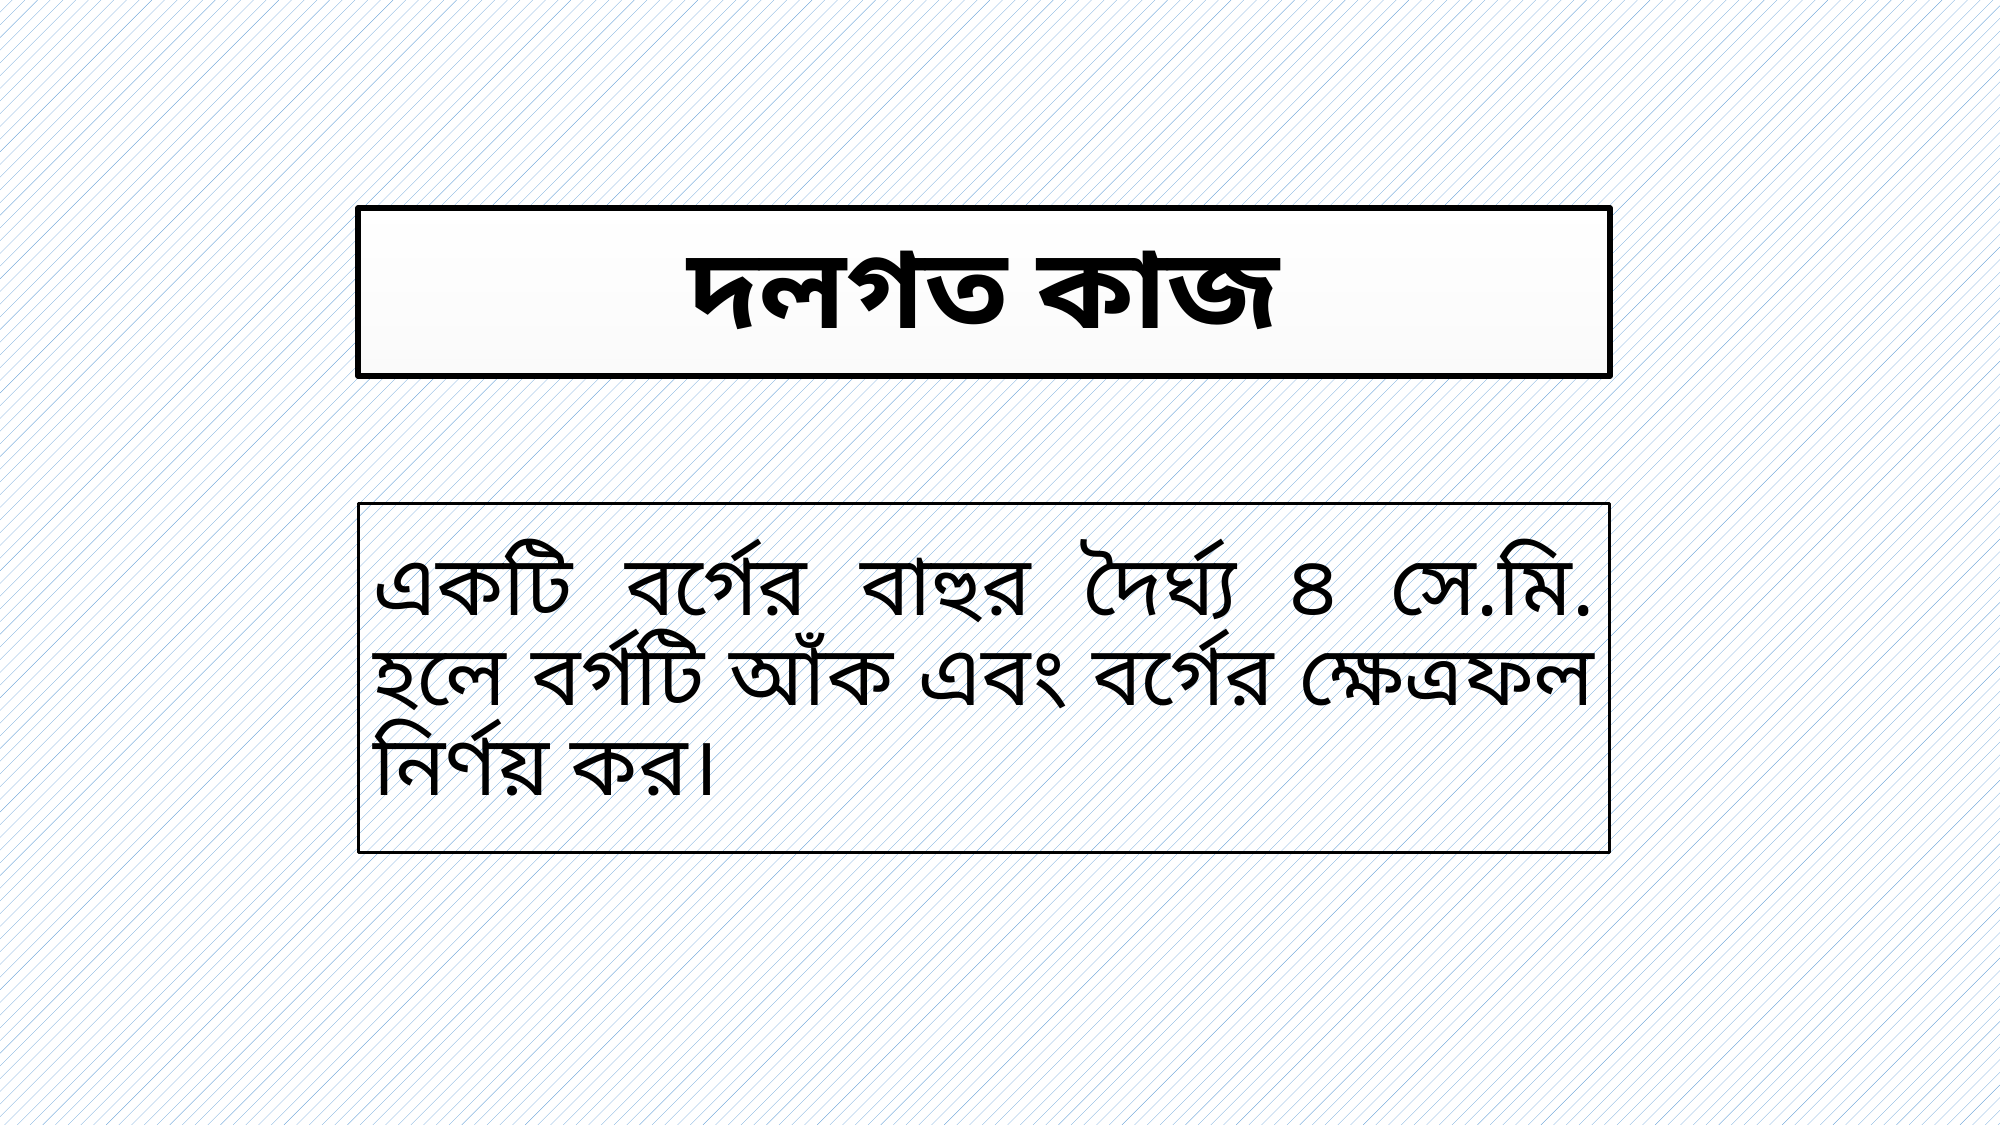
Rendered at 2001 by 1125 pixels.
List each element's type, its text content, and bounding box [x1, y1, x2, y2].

title দলগত কাজ [358, 208, 1610, 376]
text_box একটি বর্গের বাহুর দৈর্ঘ্য ৪ সে.মি. হলে বর্গটি আঁক এবং বর্গের ক্ষেত্রফল নির্ণয় কর। [358, 503, 1610, 853]
